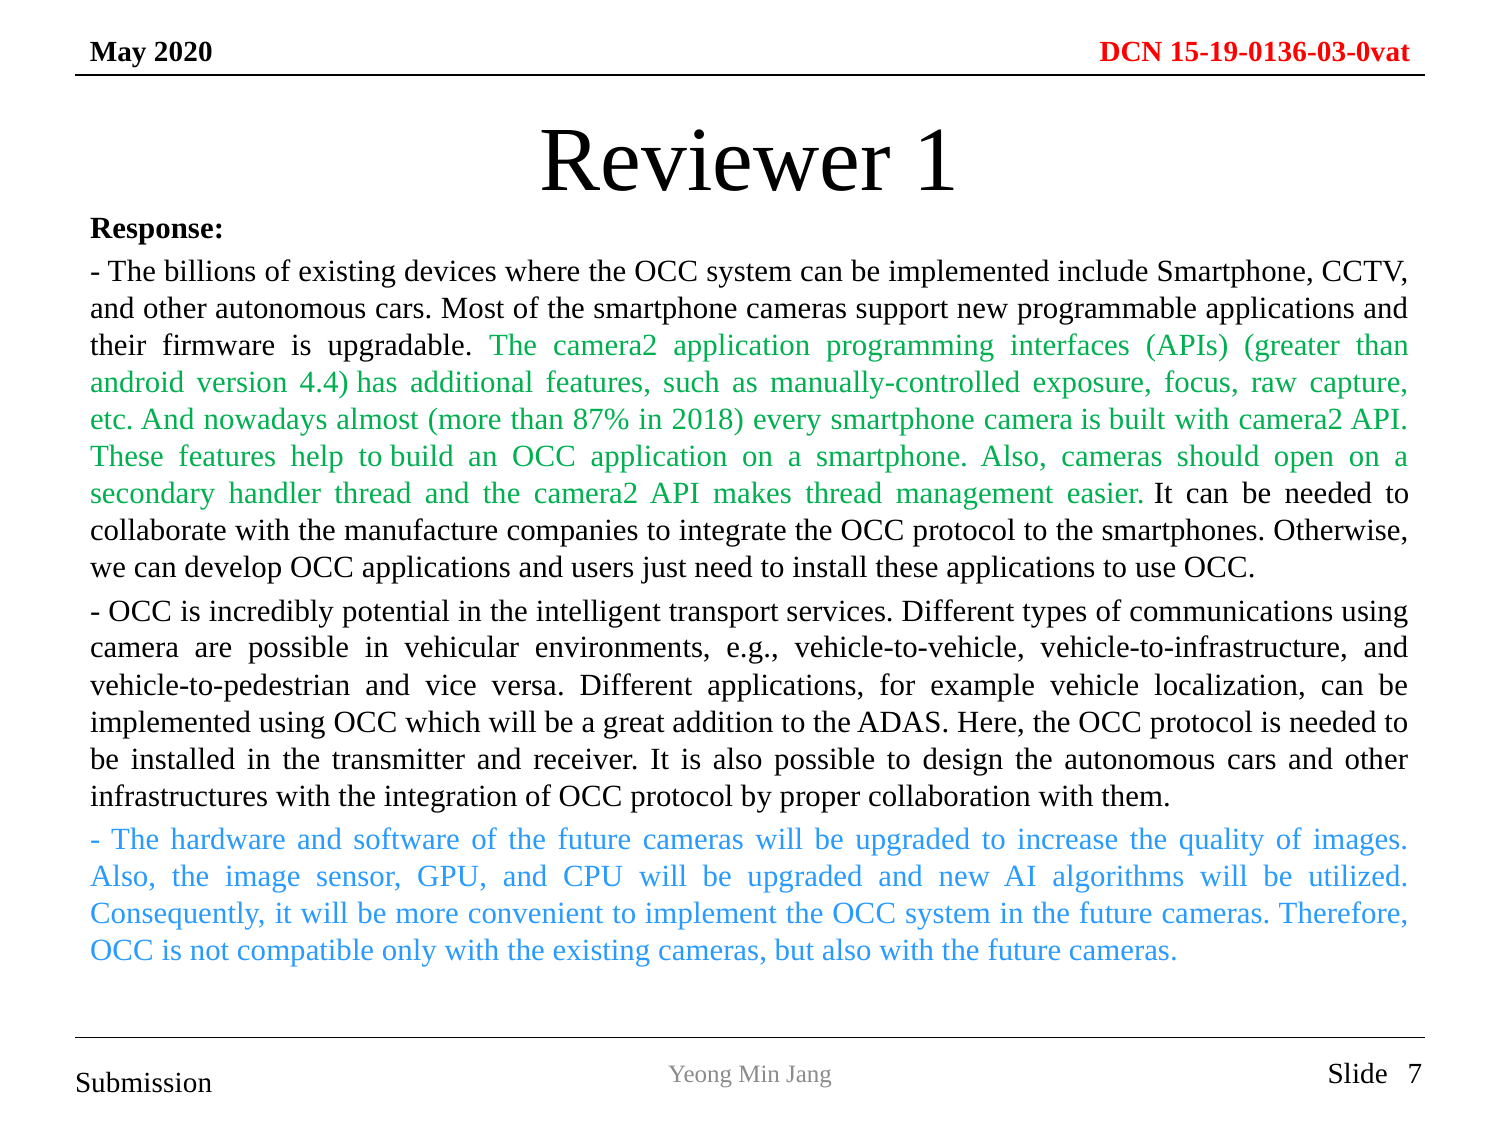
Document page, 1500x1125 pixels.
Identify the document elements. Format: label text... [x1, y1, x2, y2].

list Response: - The billions of existing devices where the OCC system can be implemented include Smartphone, CCTV, and other autonomous cars. Most of the smartphone cameras support new programmable applications and their firmware is upgradable. The camera2 application programming interfaces (APIs) (greater than android version 4.4) has additional features, such as manually-controlled exposure, focus, raw capture, etc. And nowadays almost (more than 87% in 2018) every smartphone camera is built with camera2 API. These features help to build an OCC application on a smartphone. Also, cameras should open on a secondary handler thread and the camera2 API makes thread management easier. It can be needed to collaborate with the manufacture companies to integrate the OCC protocol to the smartphones. Otherwise, we can develop OCC applications and users just need to install these applications to use OCC. - OCC is incredibly potential in the intelligent transport services. Different types of communications using camera are possible in vehicular environments, e.g., vehicle-to-vehicle, vehicle-to-infrastructure, and vehicle-to-pedestrian and vice versa. Different applications, for example vehicle localization, can be implemented using OCC which will be a great addition to the ADAS. Here, the OCC protocol is needed to be installed in the transmitter and receiver. It is also possible to design the autonomous cars and other infrastructures with the integration of OCC protocol by proper collaboration with them. - The hardware and software of the future cameras will be upgraded to increase the quality of images. Also, the image sensor, GPU, and CPU will be upgraded and new AI algorithms will be utilized. Consequently, it will be more convenient to implement the OCC system in the future cameras. Therefore, OCC is not compatible only with the existing cameras, but also with the future cameras. [75, 200, 1425, 1005]
title Reviewer 1 [75, 75, 1425, 200]
